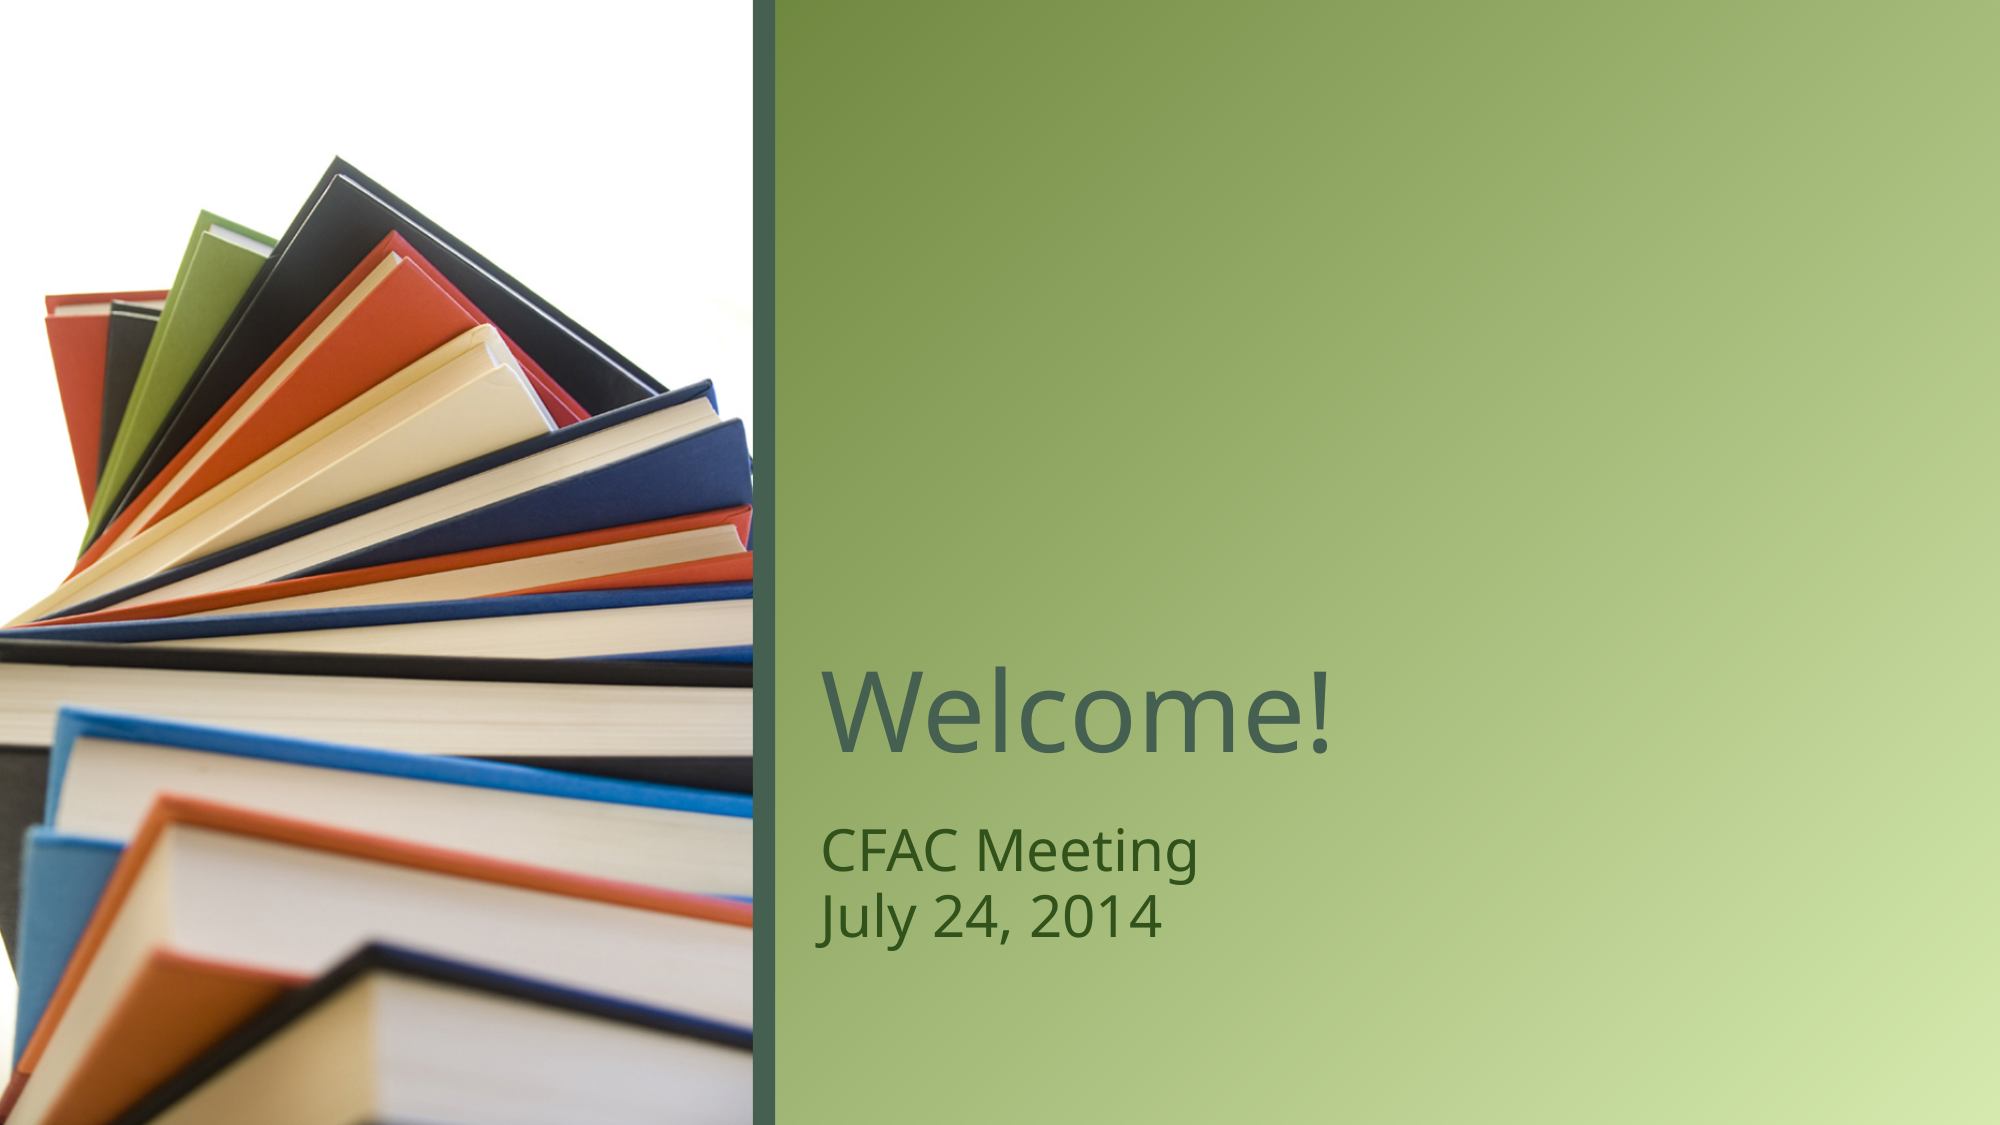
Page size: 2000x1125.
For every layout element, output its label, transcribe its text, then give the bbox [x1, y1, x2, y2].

subtitle CFAC Meeting July 24, 2014 [800, 808, 1951, 1013]
title Welcome! [800, 245, 1951, 787]
picture [0, 0, 752, 1125]
